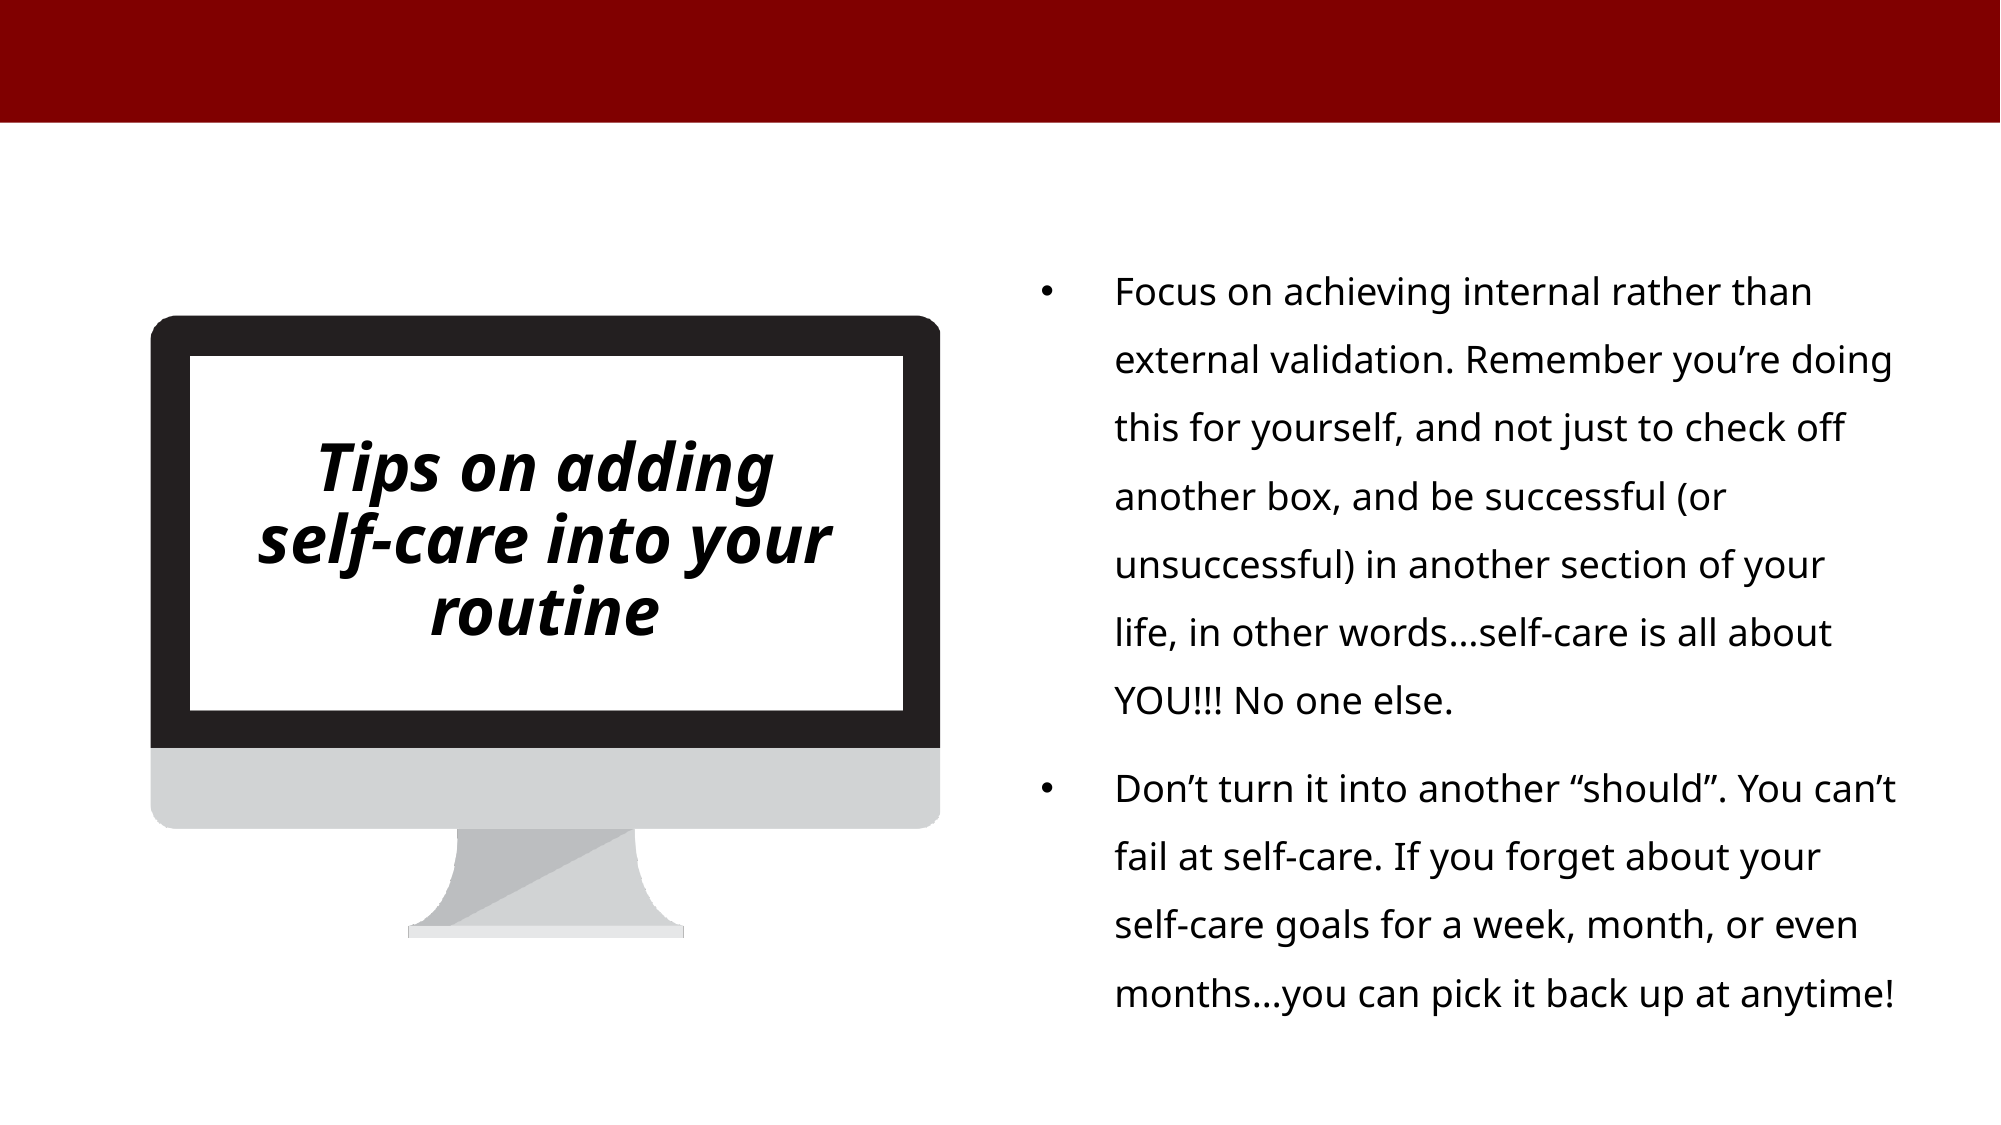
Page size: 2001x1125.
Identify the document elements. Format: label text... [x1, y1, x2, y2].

title Tips on adding self-care into your routine [230, 407, 861, 677]
list Focus on achieving internal rather than external validation. Remember you’re doing this for yourself, and not just to check off another box, and be successful (or unsuccessful) in another section of your life, in other words…self-care is all about YOU!!! No one else. Don’t turn it into another “should”. You can’t fail at self-care. If you forget about your self-care goals for a week, month, or even months…you can pick it back up at anytime! [1025, 237, 1916, 1070]
